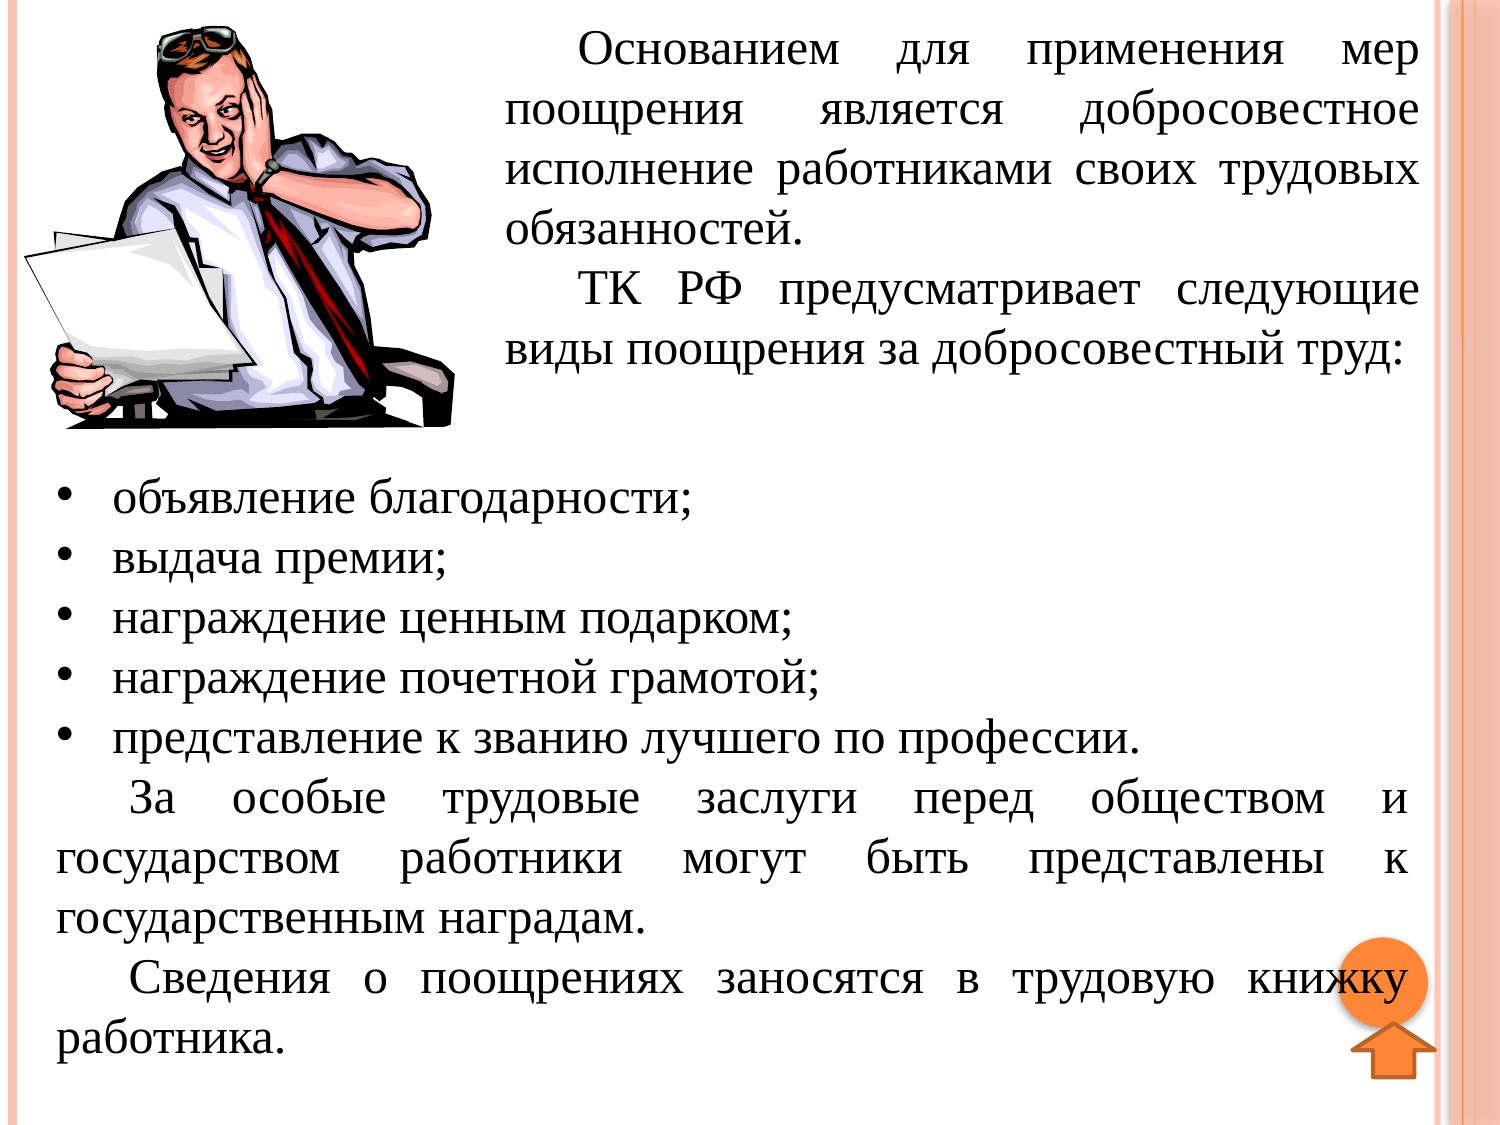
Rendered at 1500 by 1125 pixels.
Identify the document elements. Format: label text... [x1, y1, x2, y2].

text_box [1350, 1021, 1438, 1080]
text_box объявление благодарности; выдача премии; награждение ценным подарком; награждение почетной грамотой; представление к званию лучшего по профессии. За особые трудовые заслуги перед обществом и государством работники могут быть представлены к государственным наградам. Сведения о поощрениях заносятся в трудовую книжку работника. [41, 456, 1424, 1071]
picture [23, 23, 459, 433]
text_box Основанием для применения мер поощрения является добросовестное исполнение работниками своих трудовых обязанностей. ТК РФ предусматривает следующие виды поощрения за добросовестный труд: [490, 7, 1436, 382]
